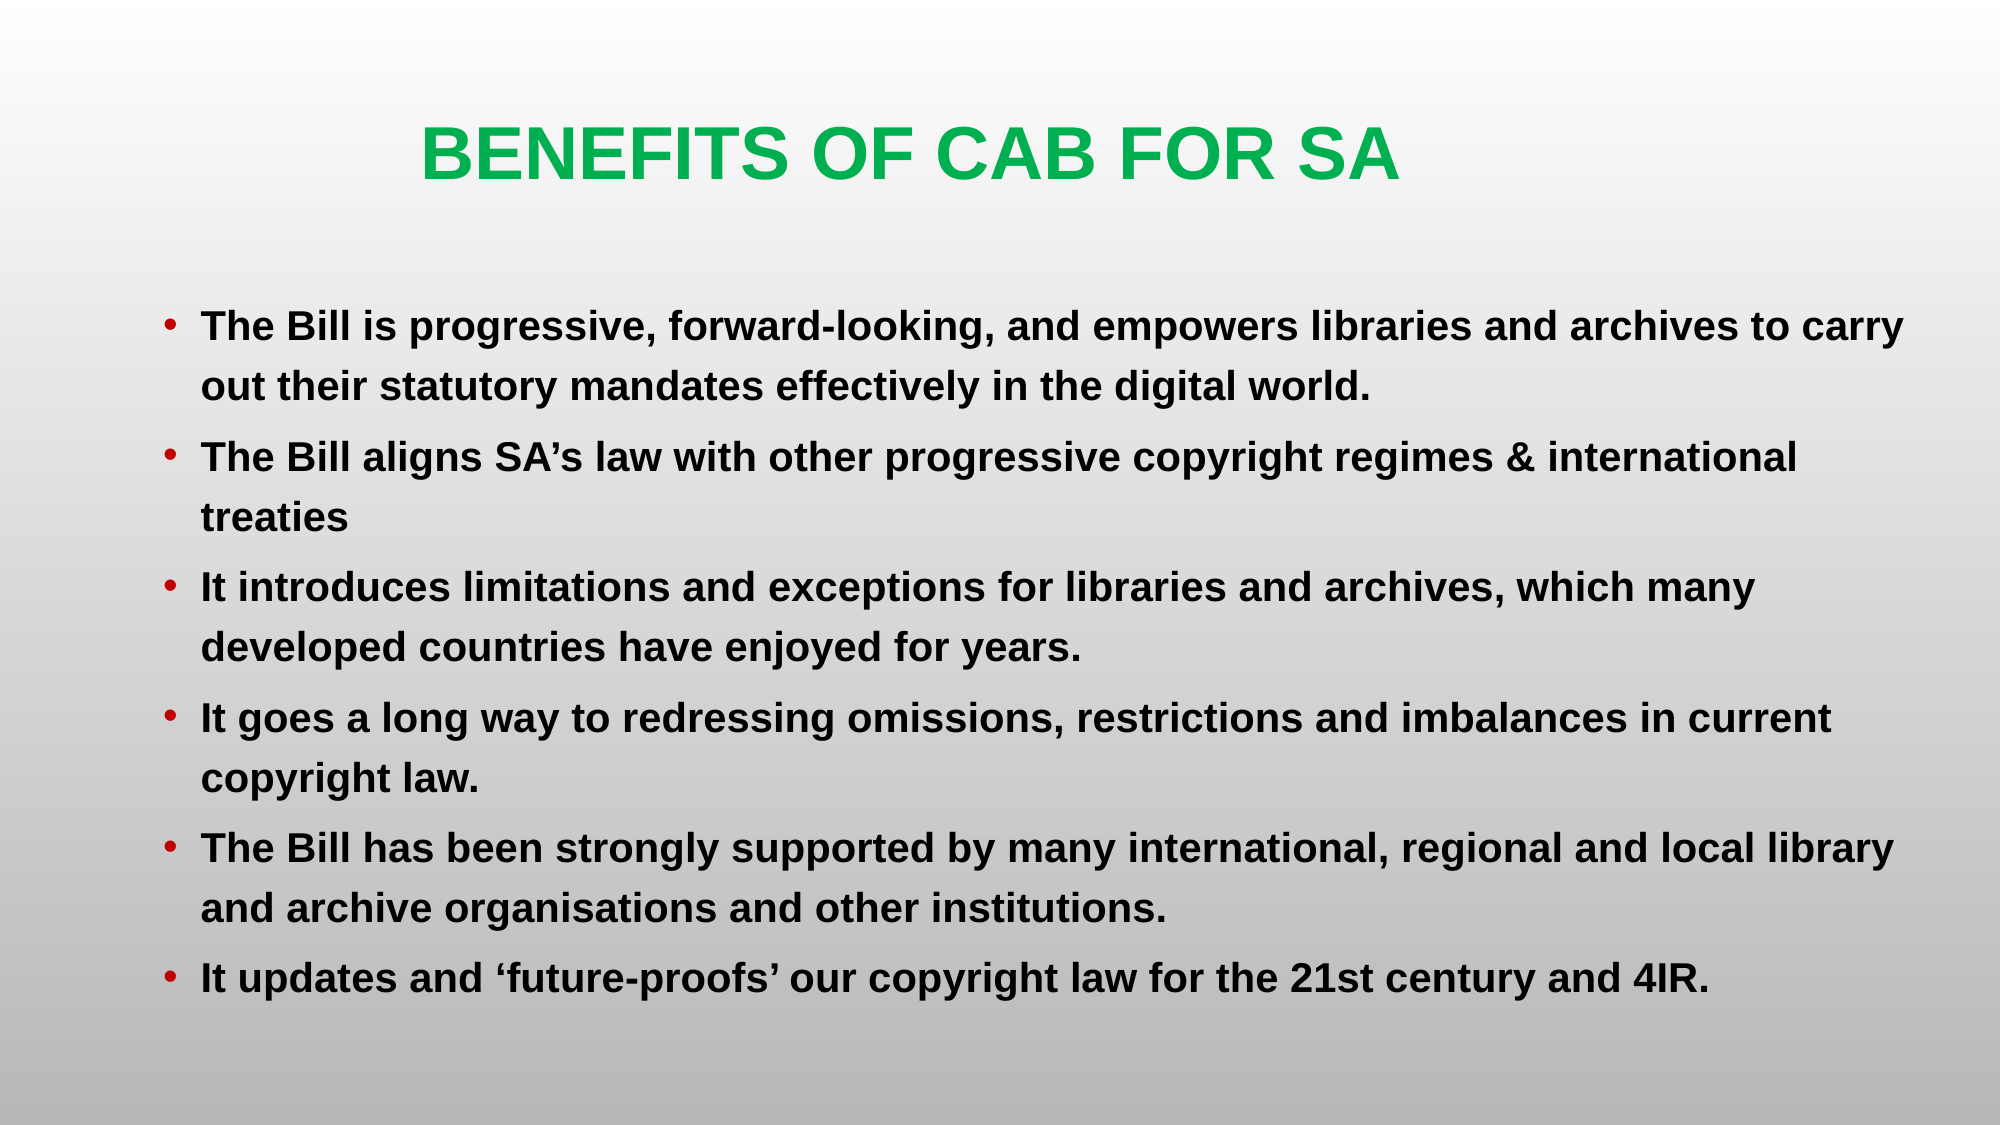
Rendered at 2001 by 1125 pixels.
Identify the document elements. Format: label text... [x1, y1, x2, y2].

title Benefits of cab for sa [139, 89, 1702, 221]
list The Bill is progressive, forward-looking, and empowers libraries and archives to carry out their statutory mandates effectively in the digital world. The Bill aligns SA’s law with other progressive copyright regimes & international treaties It introduces limitations and exceptions for libraries and archives, which many developed countries have enjoyed for years. It goes a long way to redressing omissions, restrictions and imbalances in current copyright law. The Bill has been strongly supported by many international, regional and local library and archive organisations and other institutions. It updates and ‘future-proofs’ our copyright law for the 21st century and 4IR. [80, 281, 1932, 1125]
